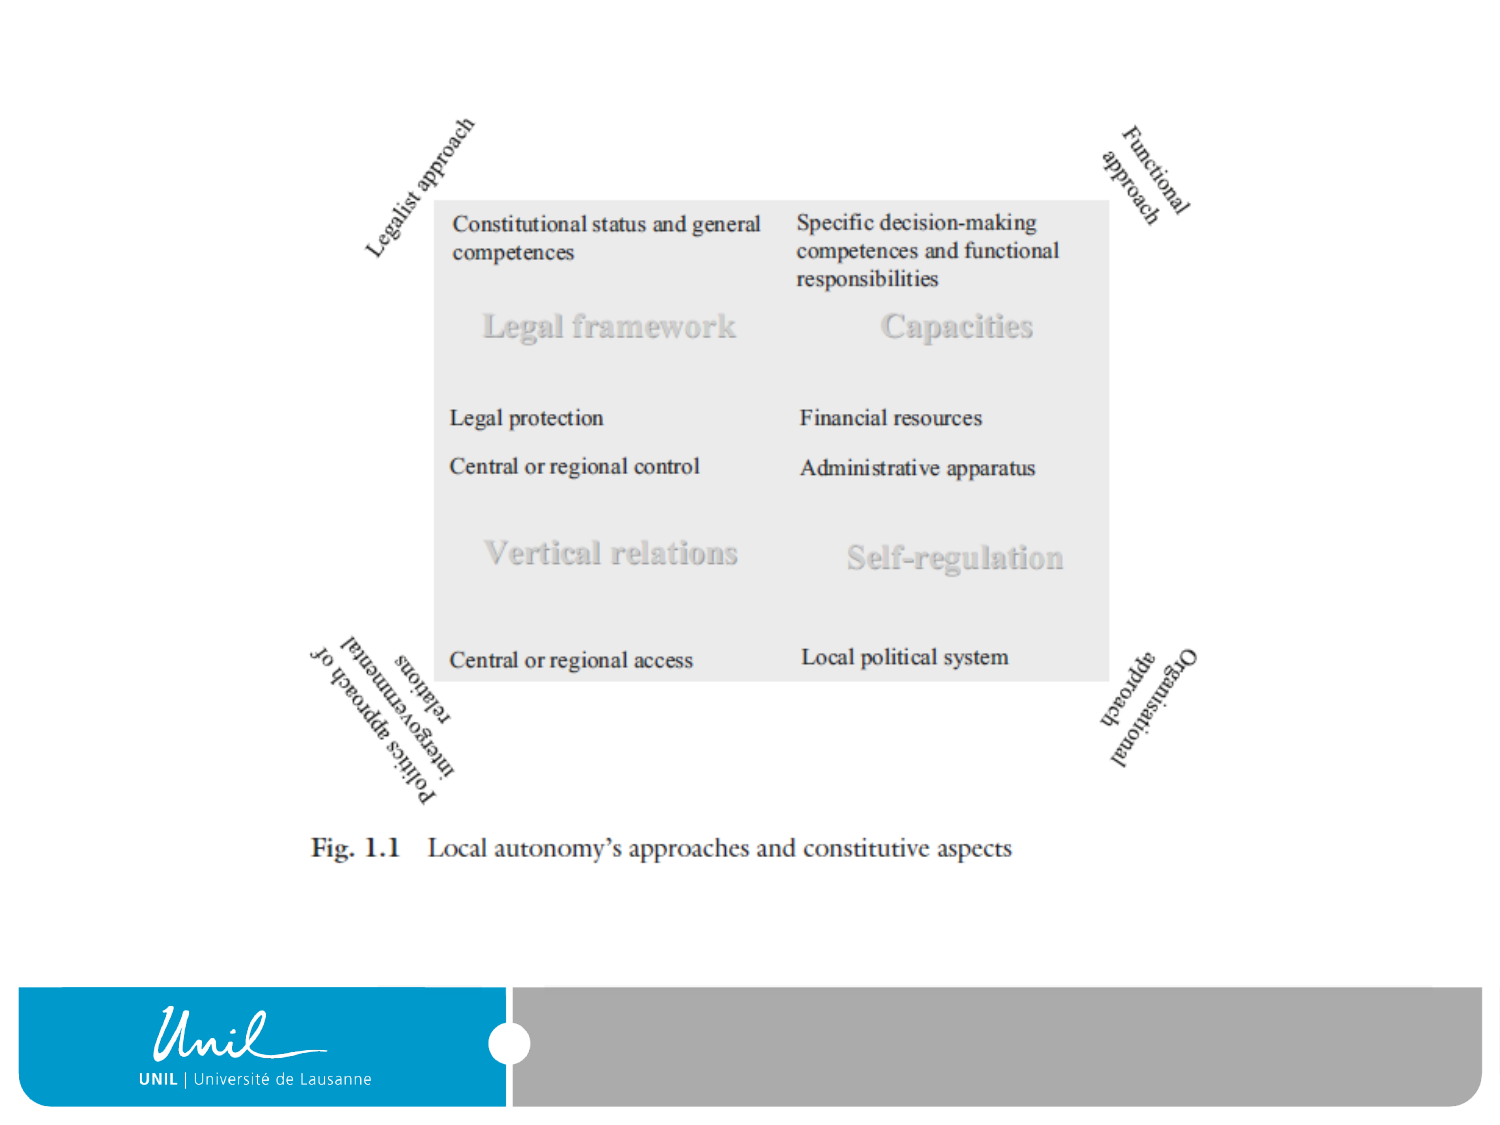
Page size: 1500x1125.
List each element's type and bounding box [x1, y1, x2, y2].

picture [281, 66, 1219, 872]
picture [0, 985, 1500, 1125]
